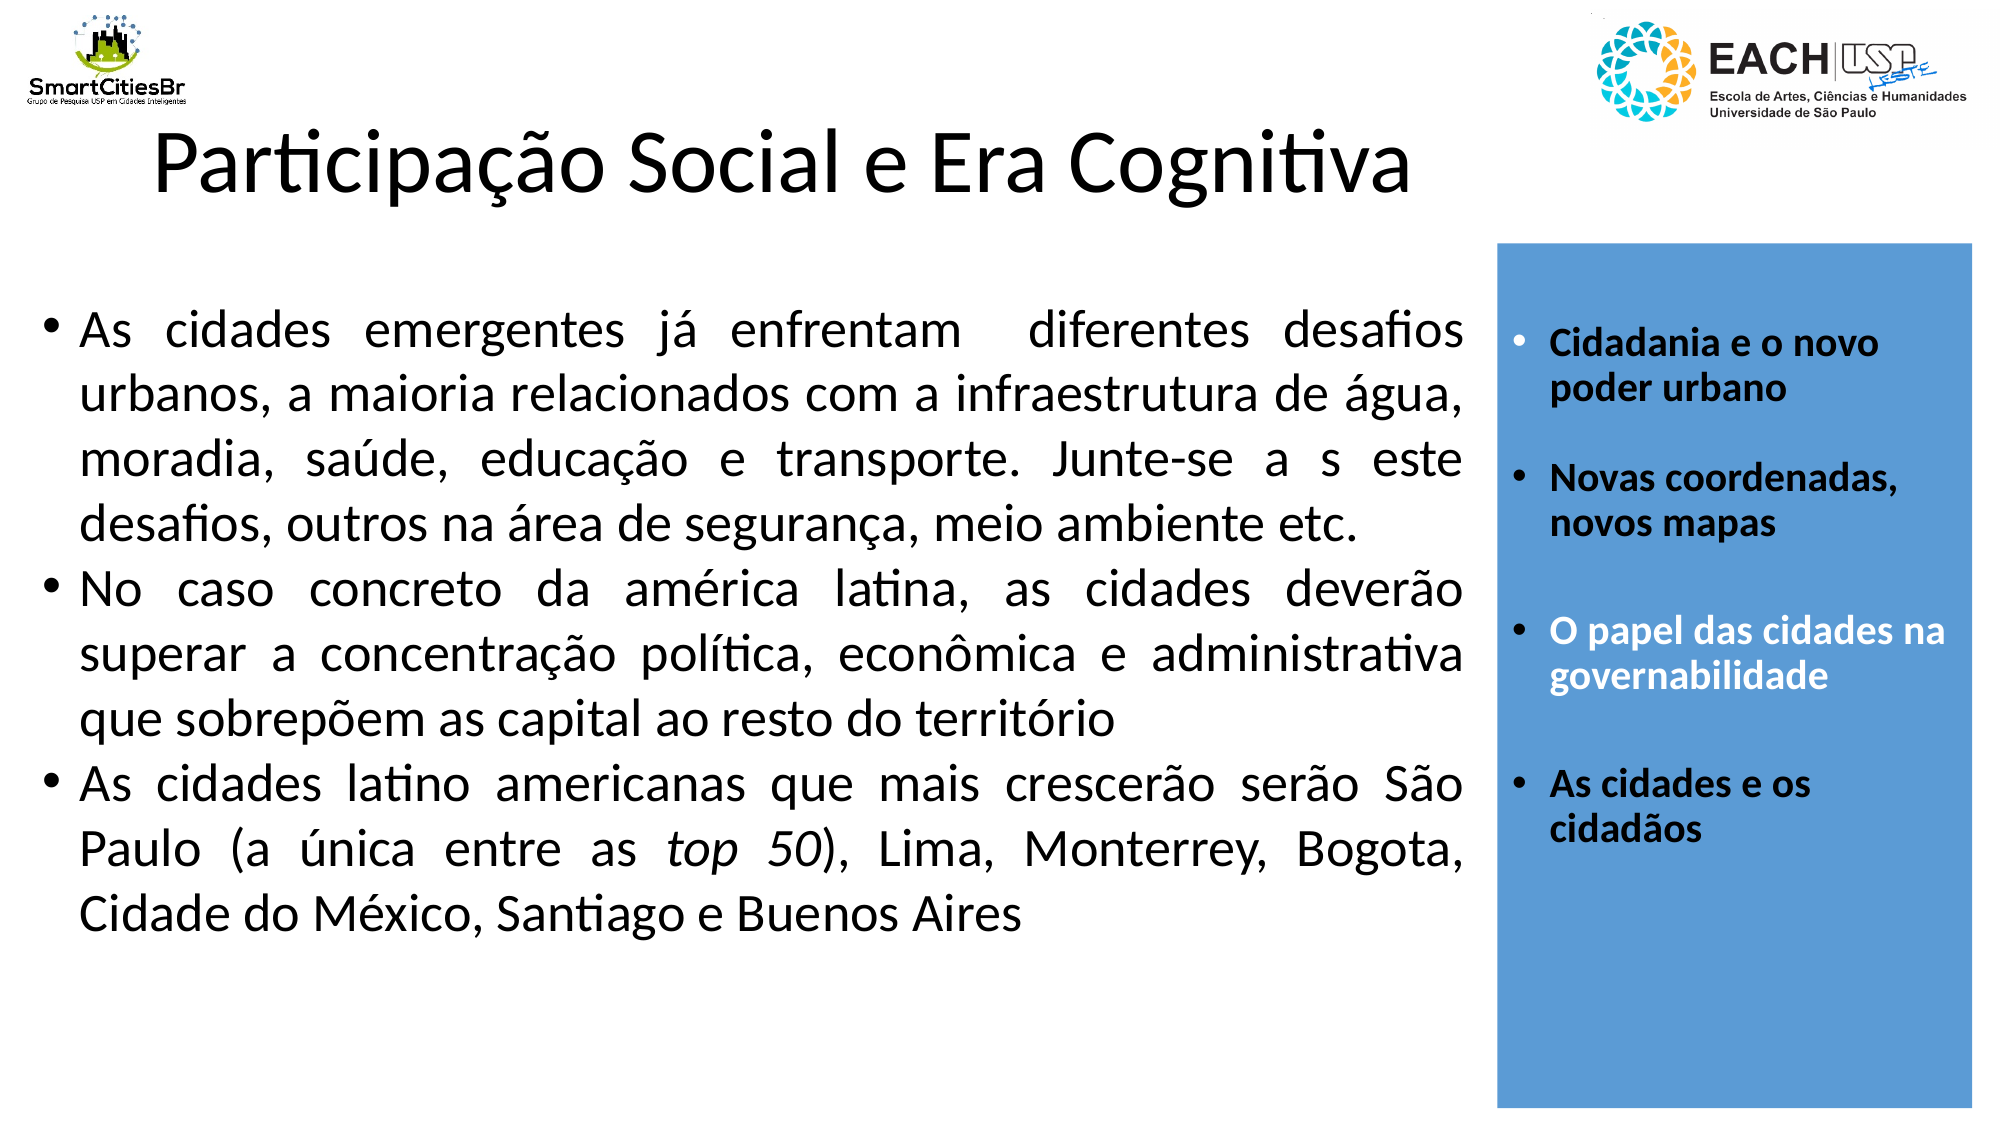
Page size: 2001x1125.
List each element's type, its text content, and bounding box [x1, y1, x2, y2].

text_box Cidadania e o novo poder urbano Novas coordenadas, novos mapas O papel das cidades na governabilidade As cidades e os cidadãos [1497, 243, 1973, 1109]
text_box [106, 225, 1351, 1091]
text_box Participação Social e Era Cognitiva [137, 54, 1863, 272]
picture [1589, 9, 2000, 151]
picture [27, 15, 186, 105]
text_box As cidades emergentes já enfrentam diferentes desafios urbanos, a maioria relacionados com a infraestrutura de água, moradia, saúde, educação e transporte. Junte-se a s este desafios, outros na área de segurança, meio ambiente etc. No caso concreto da américa latina, as cidades deverão superar a concentração política, econômica e administrativa que sobrepõem as capital ao resto do território As cidades latino americanas que mais crescerão serão São Paulo (a única entre as top 50), Lima, Monterrey, Bogota, Cidade do México, Santiago e Buenos Aires [27, 220, 1481, 1112]
